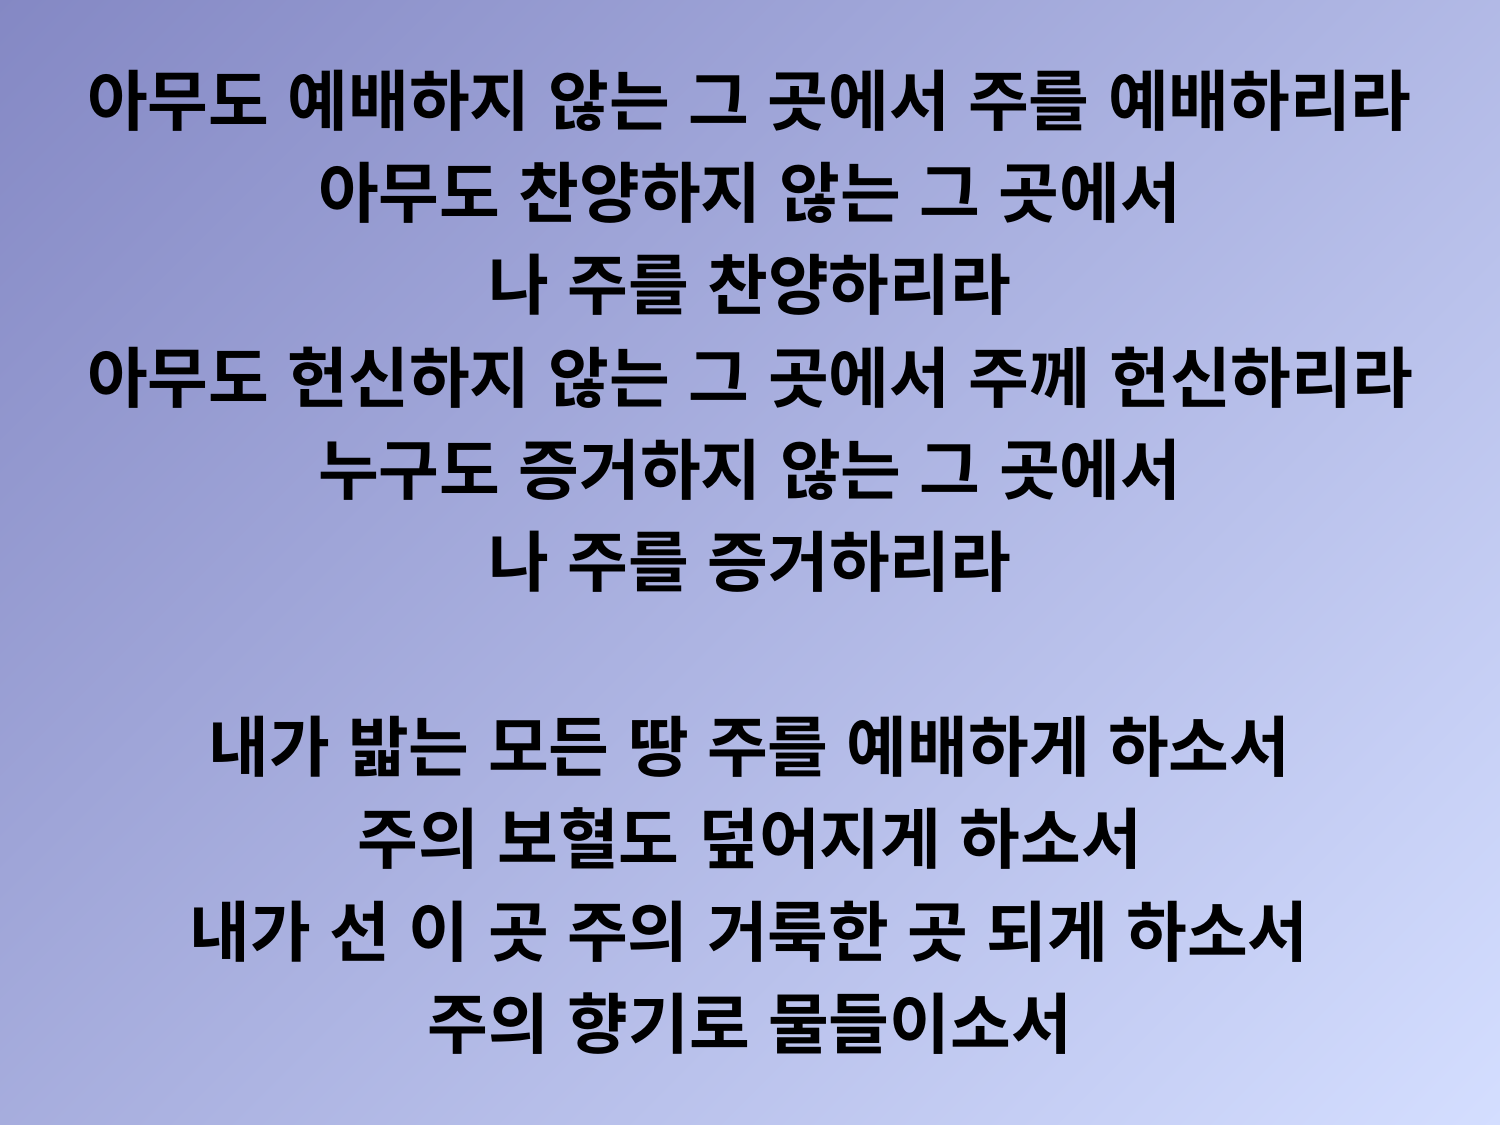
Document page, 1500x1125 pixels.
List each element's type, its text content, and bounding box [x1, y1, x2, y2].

subtitle 아무도 예배하지 않는 그 곳에서 주를 예배하리라 아무도 찬양하지 않는 그 곳에서 나 주를 찬양하리라 아무도 헌신하지 않는 그 곳에서 주께 헌신하리라 누구도 증거하지 않는 그 곳에서 나 주를 증거하리라 내가 밟는 모든 땅 주를 예배하게 하소서 주의 보혈도 덮어지게 하소서 내가 선 이 곳 주의 거룩한 곳 되게 하소서 주의 향기로 물들이소서 [0, 0, 1500, 1125]
